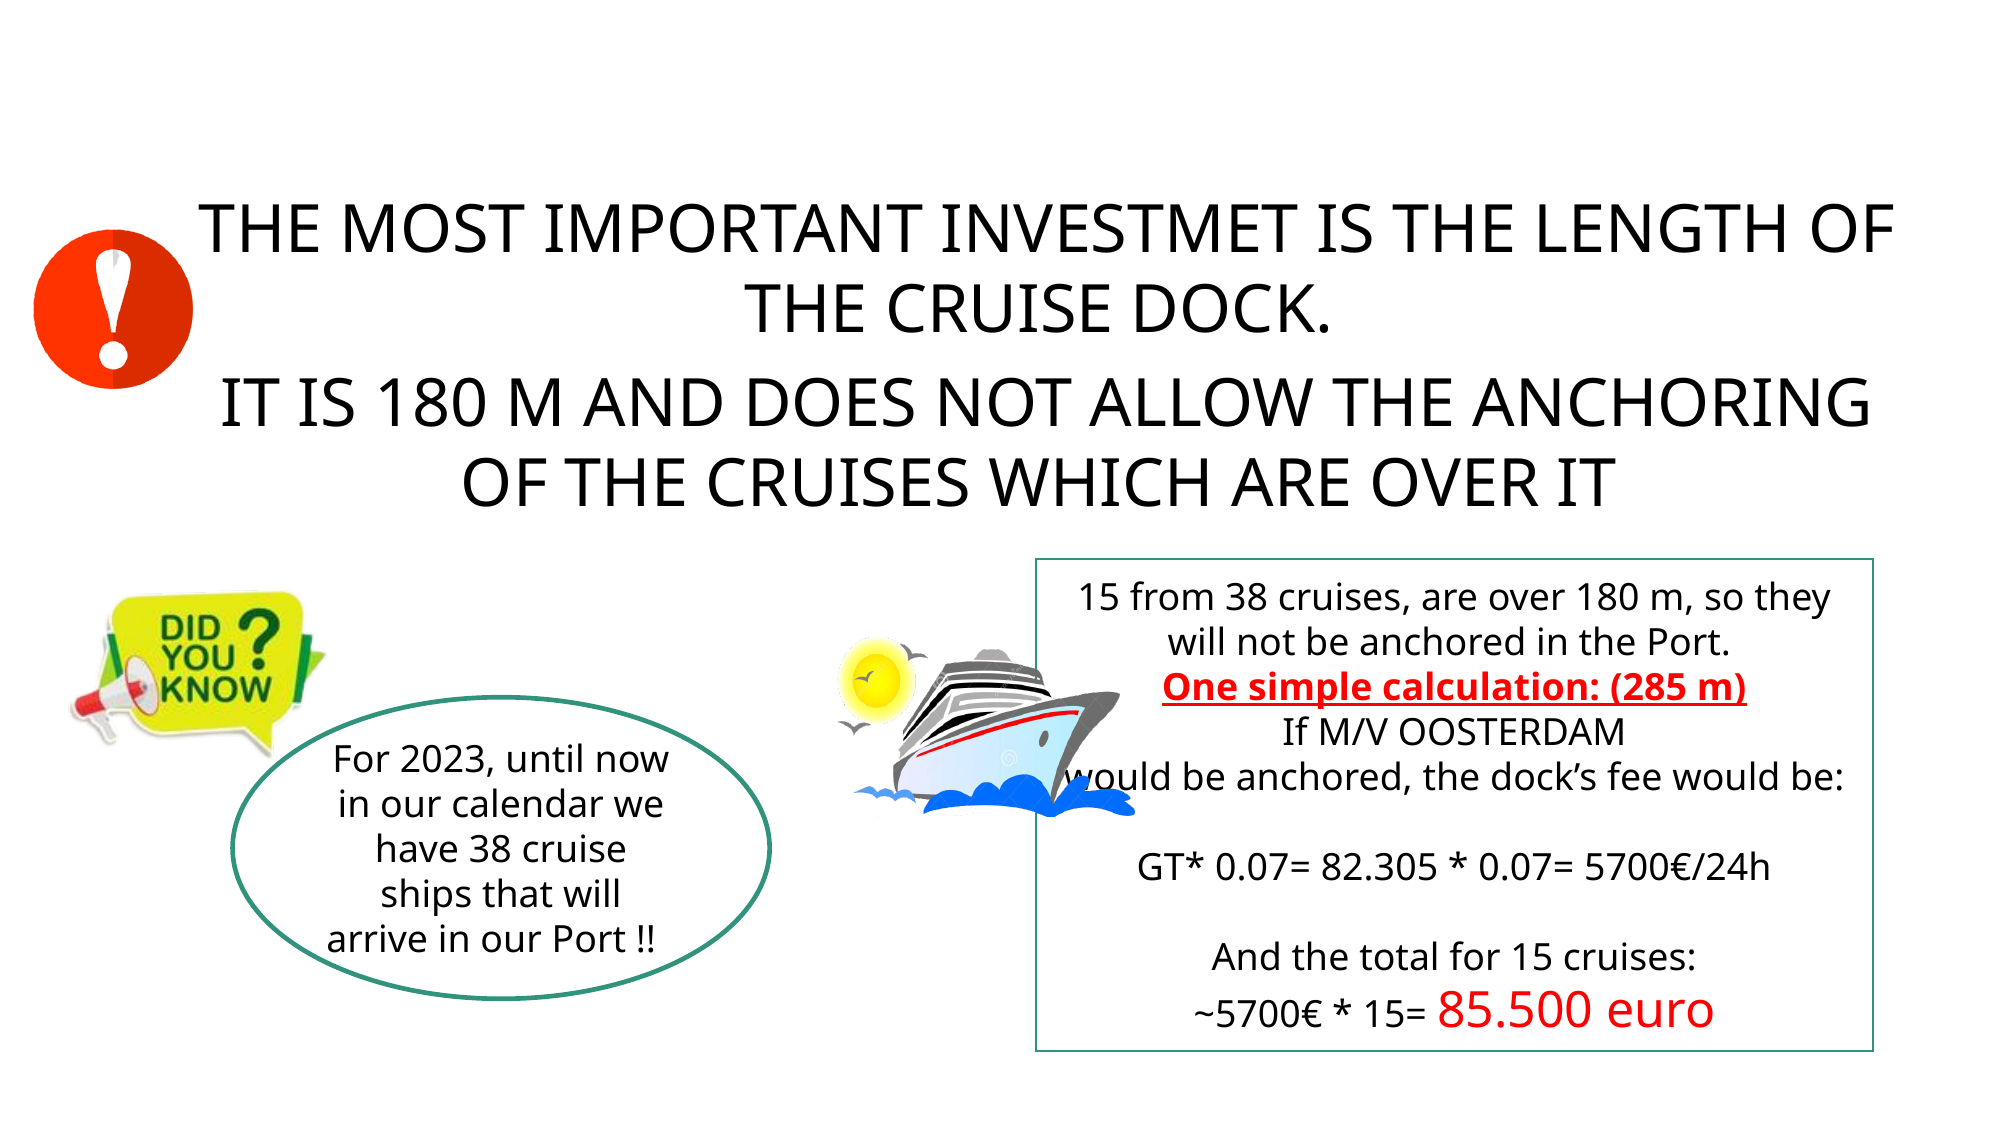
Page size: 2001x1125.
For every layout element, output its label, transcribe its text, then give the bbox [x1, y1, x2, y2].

text_box For 2023, until now in our calendar we have 38 cruise ships that will arrive in our Port !! [231, 696, 771, 1000]
text_box THE MOST IMPORTANT INVESTMET IS THE LENGTH OF THE CRUISE DOCK. IT IS 180 M AND DOES NOT ALLOW THE ANCHORING OF THE CRUISES WHICH ARE OVER IT [156, 178, 1939, 680]
picture [837, 636, 1136, 817]
picture [38, 507, 361, 830]
picture [26, 222, 200, 396]
text_box 15 from 38 cruises, are over 180 m, so they will not be anchored in the Port. One simple calculation: (285 m) If M/V OOSTERDAM would be anchored, the dock’s fee would be: GT* 0.07= 82.305 * 0.07= 5700€/24h And the total for 15 cruises: ~5700€ * 15= 85.500 euro [1035, 558, 1874, 1052]
